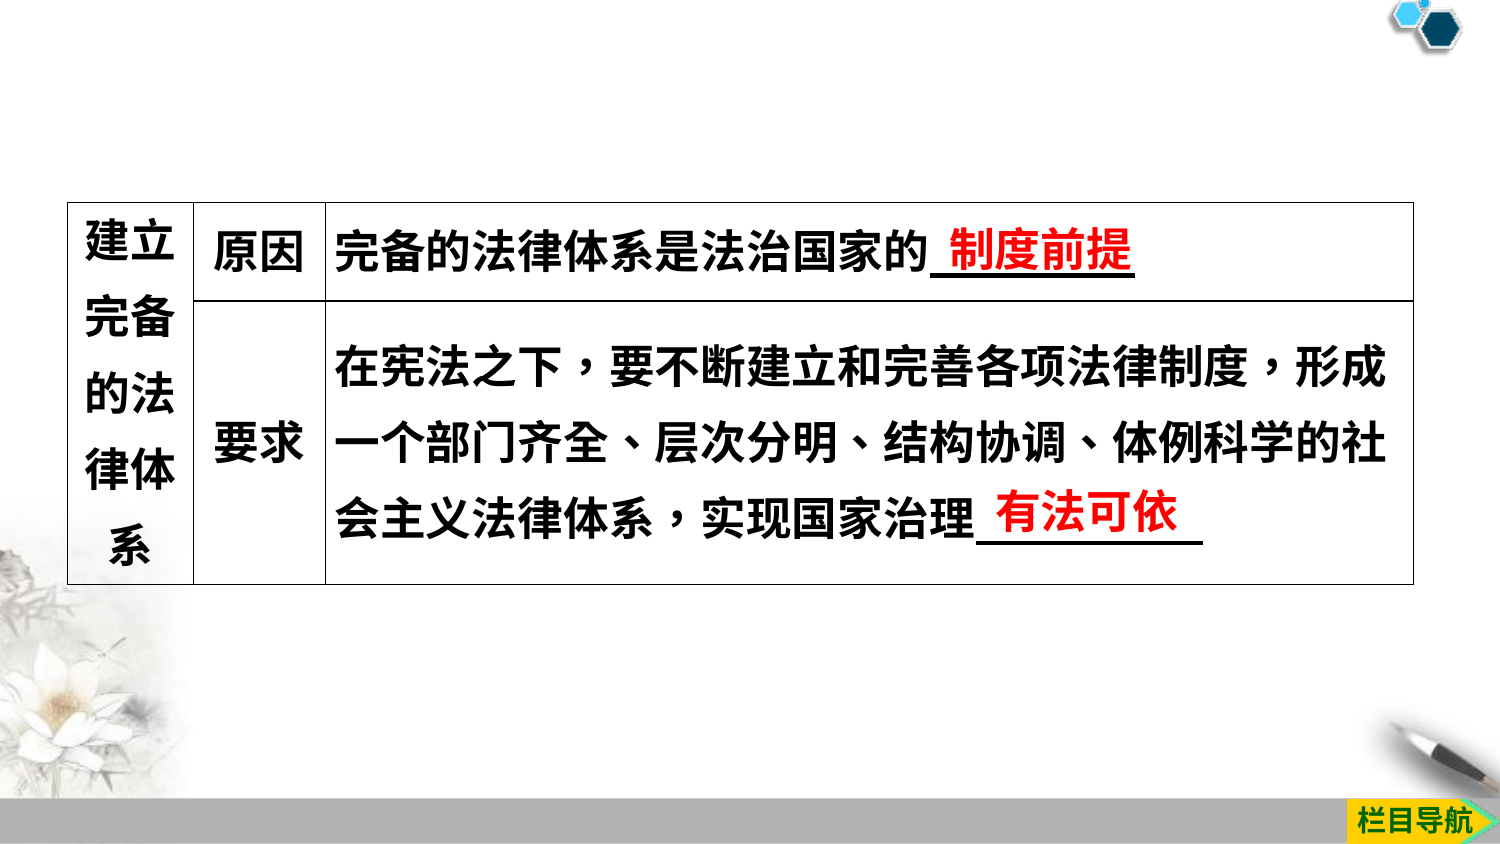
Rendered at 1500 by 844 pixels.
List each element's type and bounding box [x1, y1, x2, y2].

text_box [55, 202, 1427, 633]
picture [1347, 799, 1500, 844]
picture [0, 0, 1500, 798]
